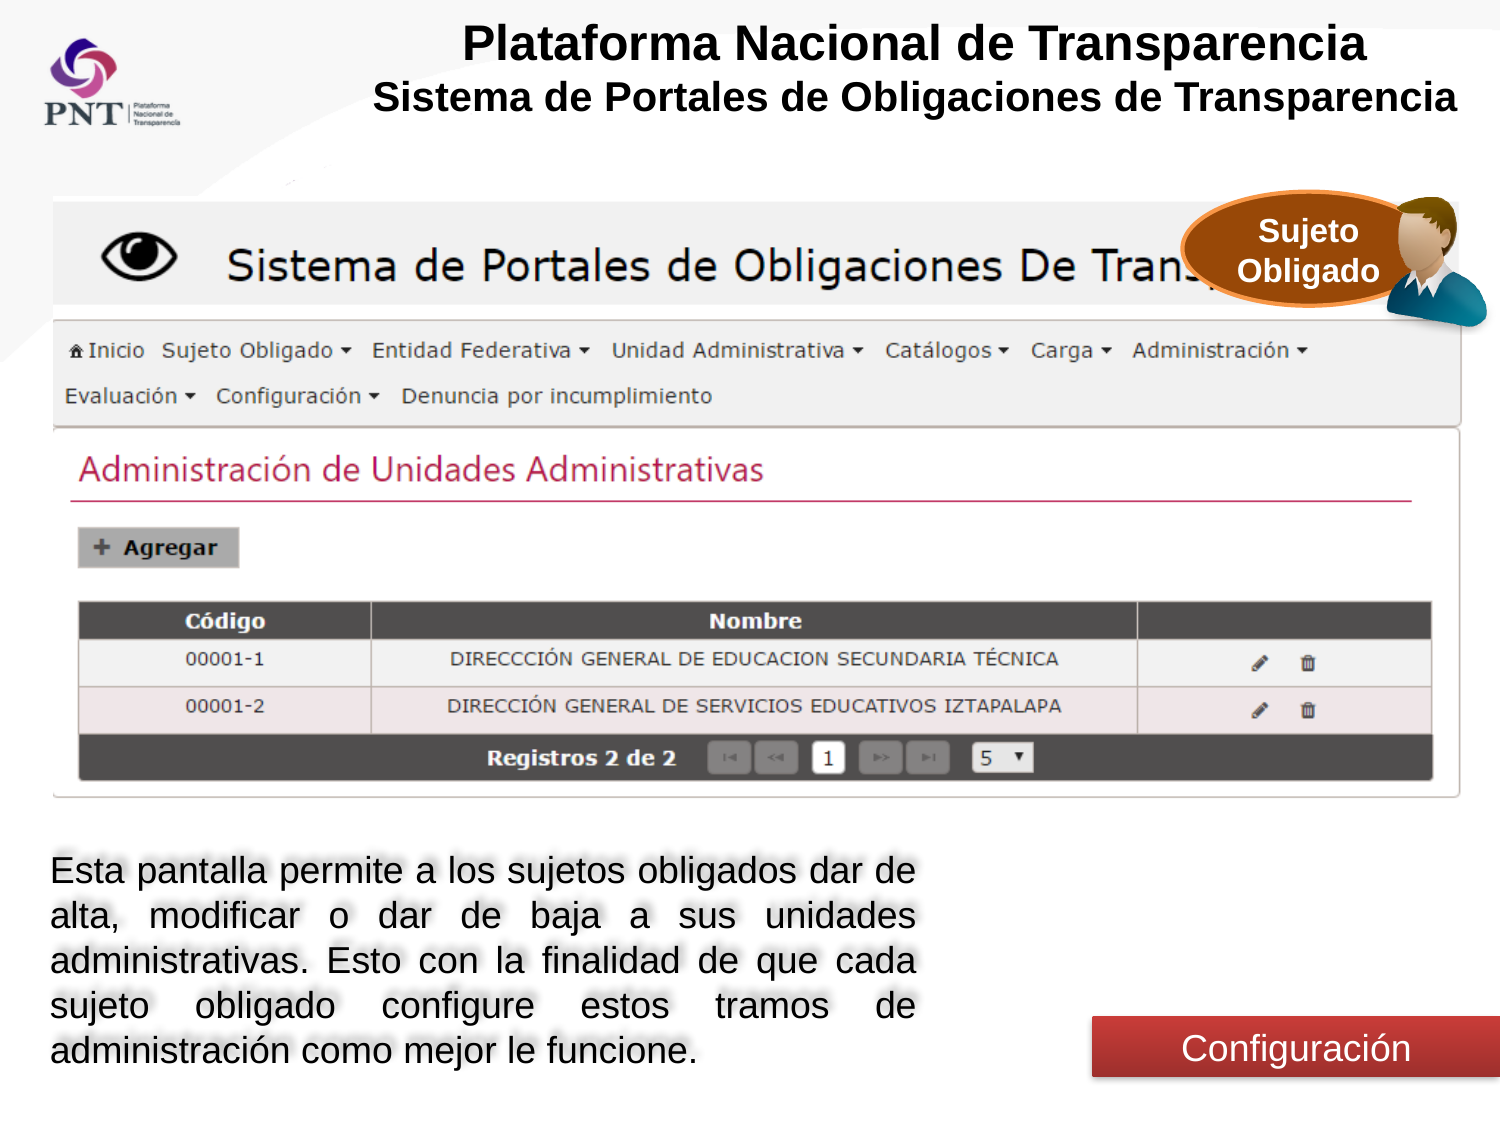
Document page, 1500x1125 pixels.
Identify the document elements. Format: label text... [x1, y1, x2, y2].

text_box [1182, 191, 1500, 335]
picture [0, 0, 1500, 804]
text_box Configuración [1092, 1016, 1500, 1077]
text_box Esta pantalla permite a los sujetos obligados dar de alta, modificar o dar de baja a sus unidades administrativas. Esto con la finalidad de que cada sujeto obligado configure estos tramos de administración como mejor le funcione. [34, 838, 932, 1079]
title Plataforma Nacional de Transparencia Sistema de Portales de Obligaciones de Transparencia [330, 1, 1500, 129]
